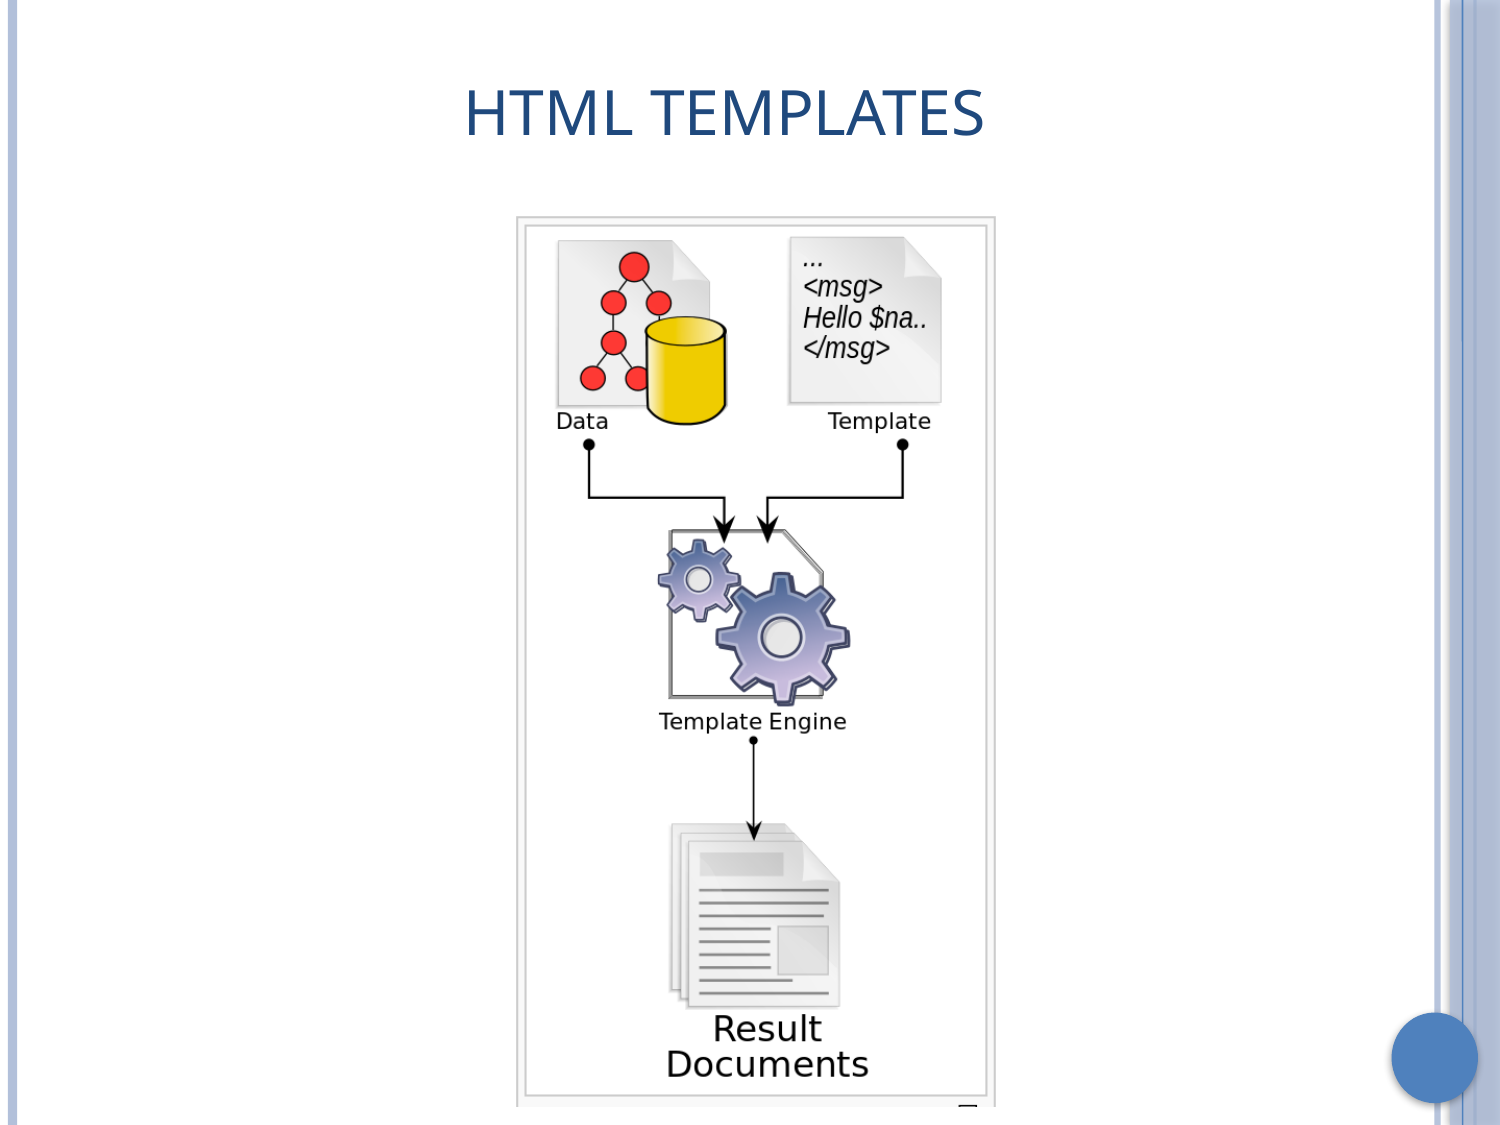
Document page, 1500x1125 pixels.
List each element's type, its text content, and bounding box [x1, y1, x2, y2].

picture [511, 186, 1001, 1107]
title HTML Templates [75, 45, 1375, 175]
